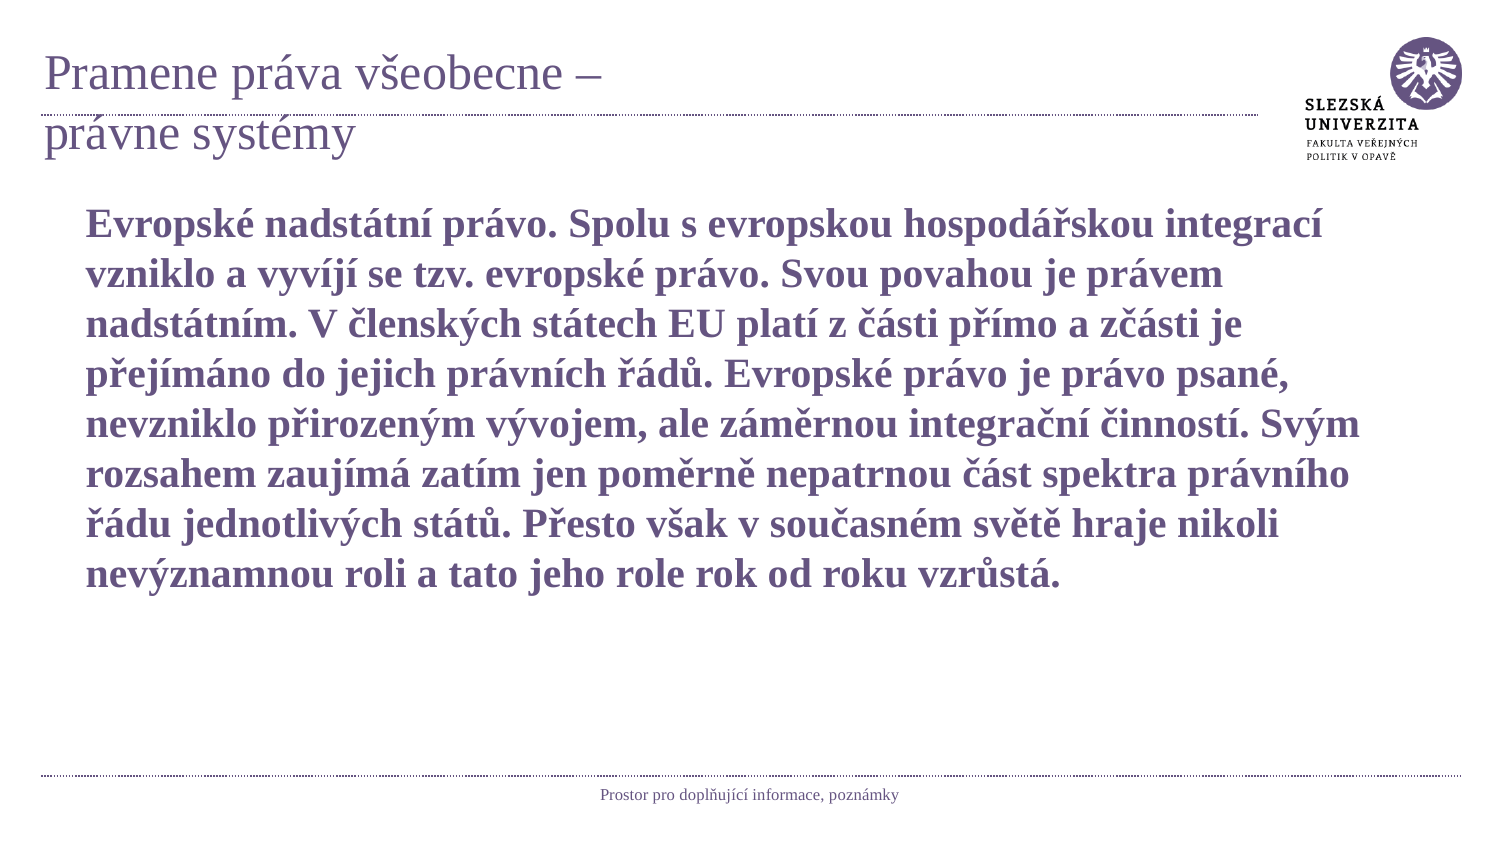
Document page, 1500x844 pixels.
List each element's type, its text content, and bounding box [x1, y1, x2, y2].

list Evropské nadstátní právo. Spolu s evropskou hospodářskou integrací vzniklo a vyvíjí se tzv. evropské právo. Svou povahou je právem nadstátním. V členských státech EU platí z části přímo a zčásti je přejímáno do jejich právních řádů. Evropské právo je právo psané, nevzniklo přirozeným vývojem, ale záměrnou integrační činností. Svým rozsahem zaujímá zatím jen poměrně nepatrnou část spektra právního řádu jednotlivých států. Přesto však v současném světě hraje nikoli nevýznamnou roli a tato jeho role rok od roku vzrůstá. [70, 138, 1430, 647]
title Pramene práva všeobecne – právne systémy [29, 32, 668, 116]
text_box Prostor pro doplňující informace, poznámky [442, 776, 1058, 811]
picture [1305, 37, 1462, 160]
